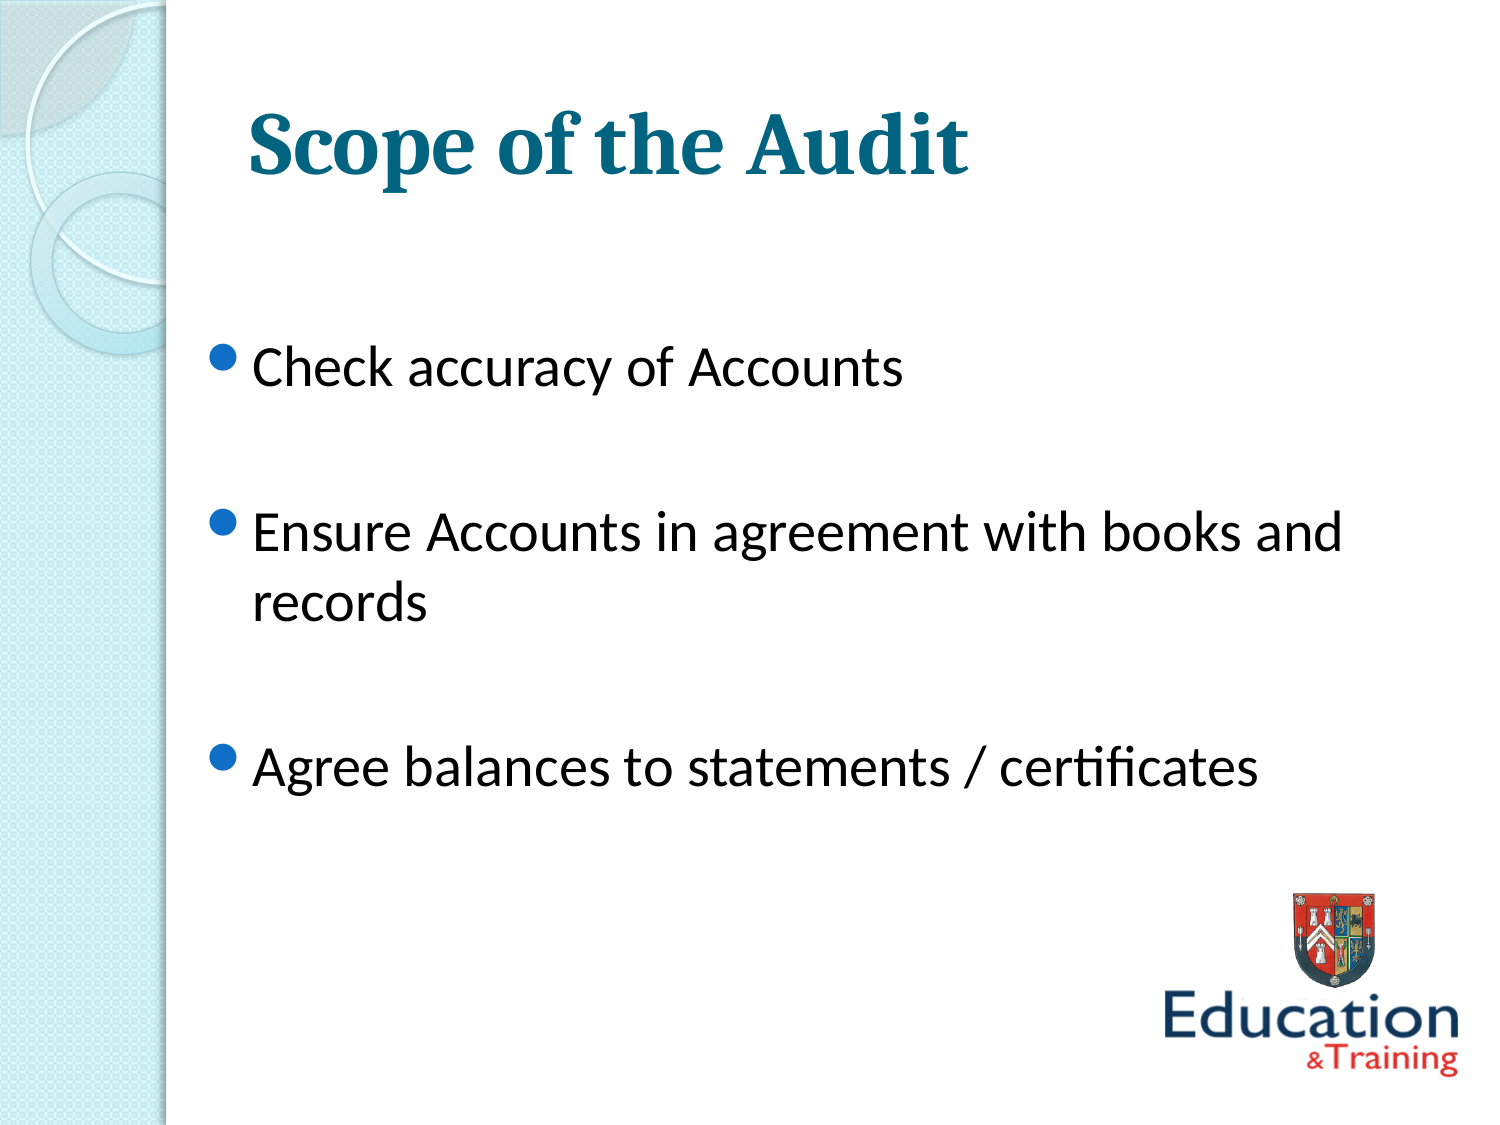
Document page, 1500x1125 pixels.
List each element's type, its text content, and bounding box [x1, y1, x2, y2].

title Scope of the Audit [235, 45, 1466, 233]
picture [1163, 893, 1460, 1079]
list Check accuracy of Accounts Ensure Accounts in agreement with books and records Agree balances to statements / certificates [177, 321, 1447, 887]
